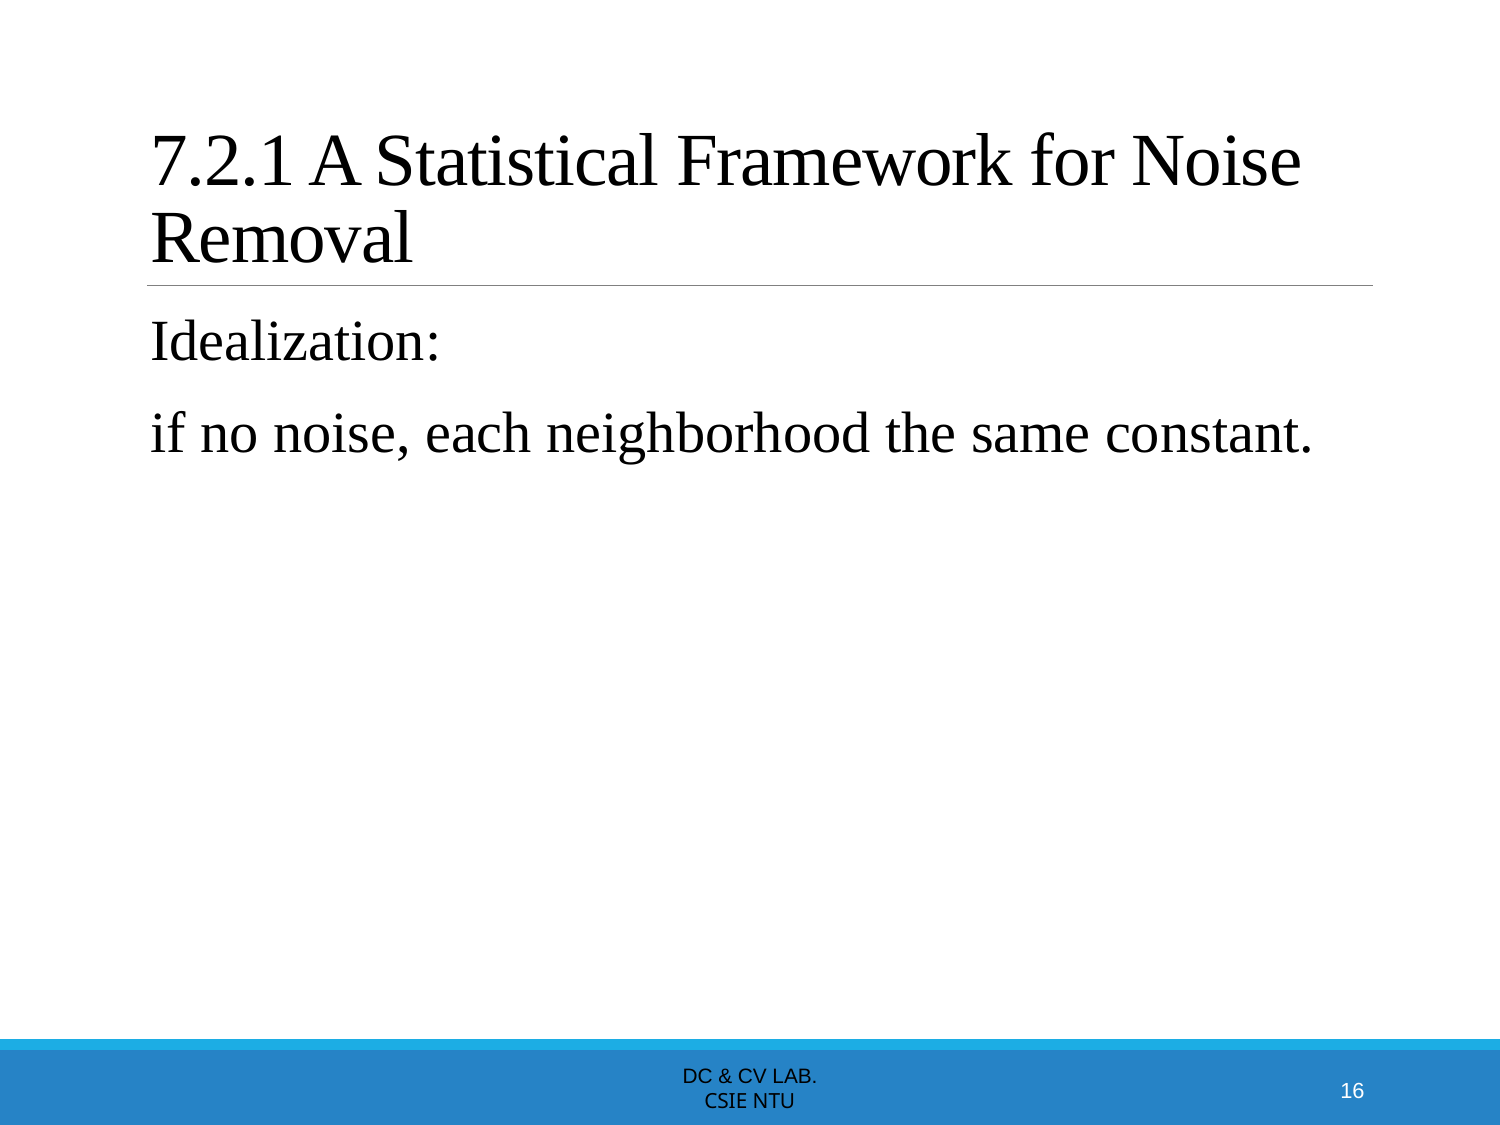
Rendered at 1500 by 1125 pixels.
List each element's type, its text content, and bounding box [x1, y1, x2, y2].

slide_number 16 [1218, 1059, 1380, 1120]
list Idealization: if no noise, each neighborhood the same constant. [135, 302, 1373, 963]
footer DC & CV Lab. CSIE NTU [512, 1050, 988, 1125]
title 7.2.1 A Statistical Framework for Noise Removal [135, 47, 1373, 285]
